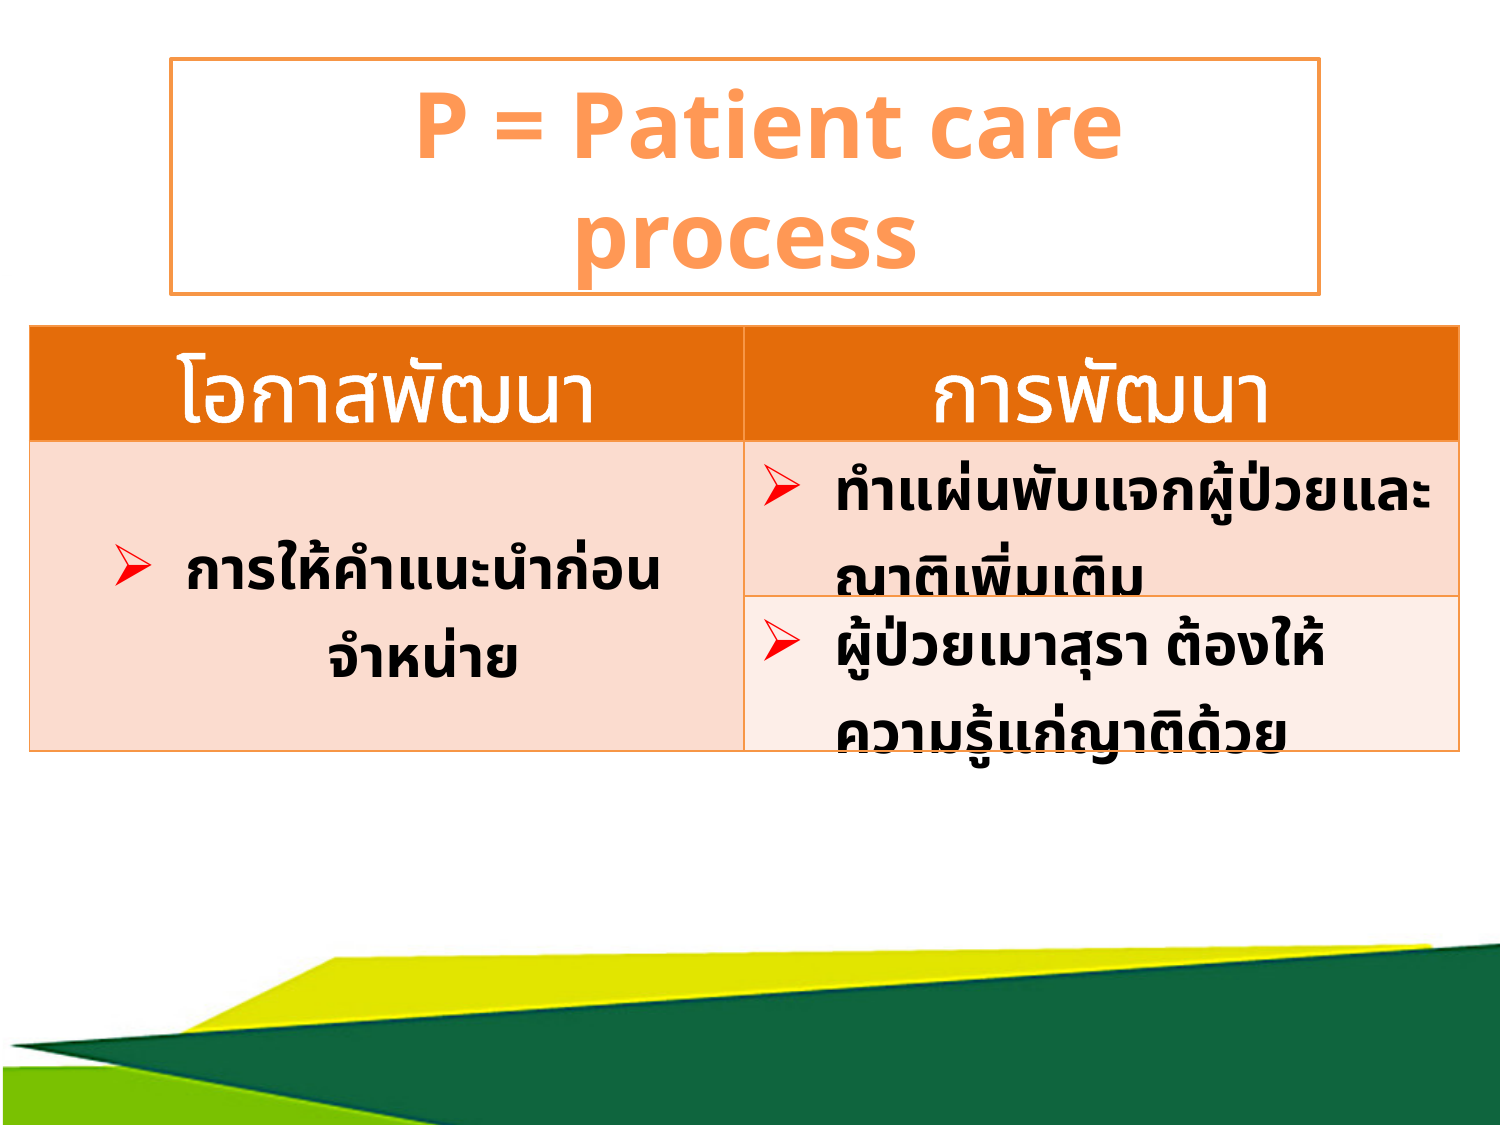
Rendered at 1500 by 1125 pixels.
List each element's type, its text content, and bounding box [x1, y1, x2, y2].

picture [2, 275, 1500, 1125]
title P = Patient care process [169, 57, 1321, 274]
